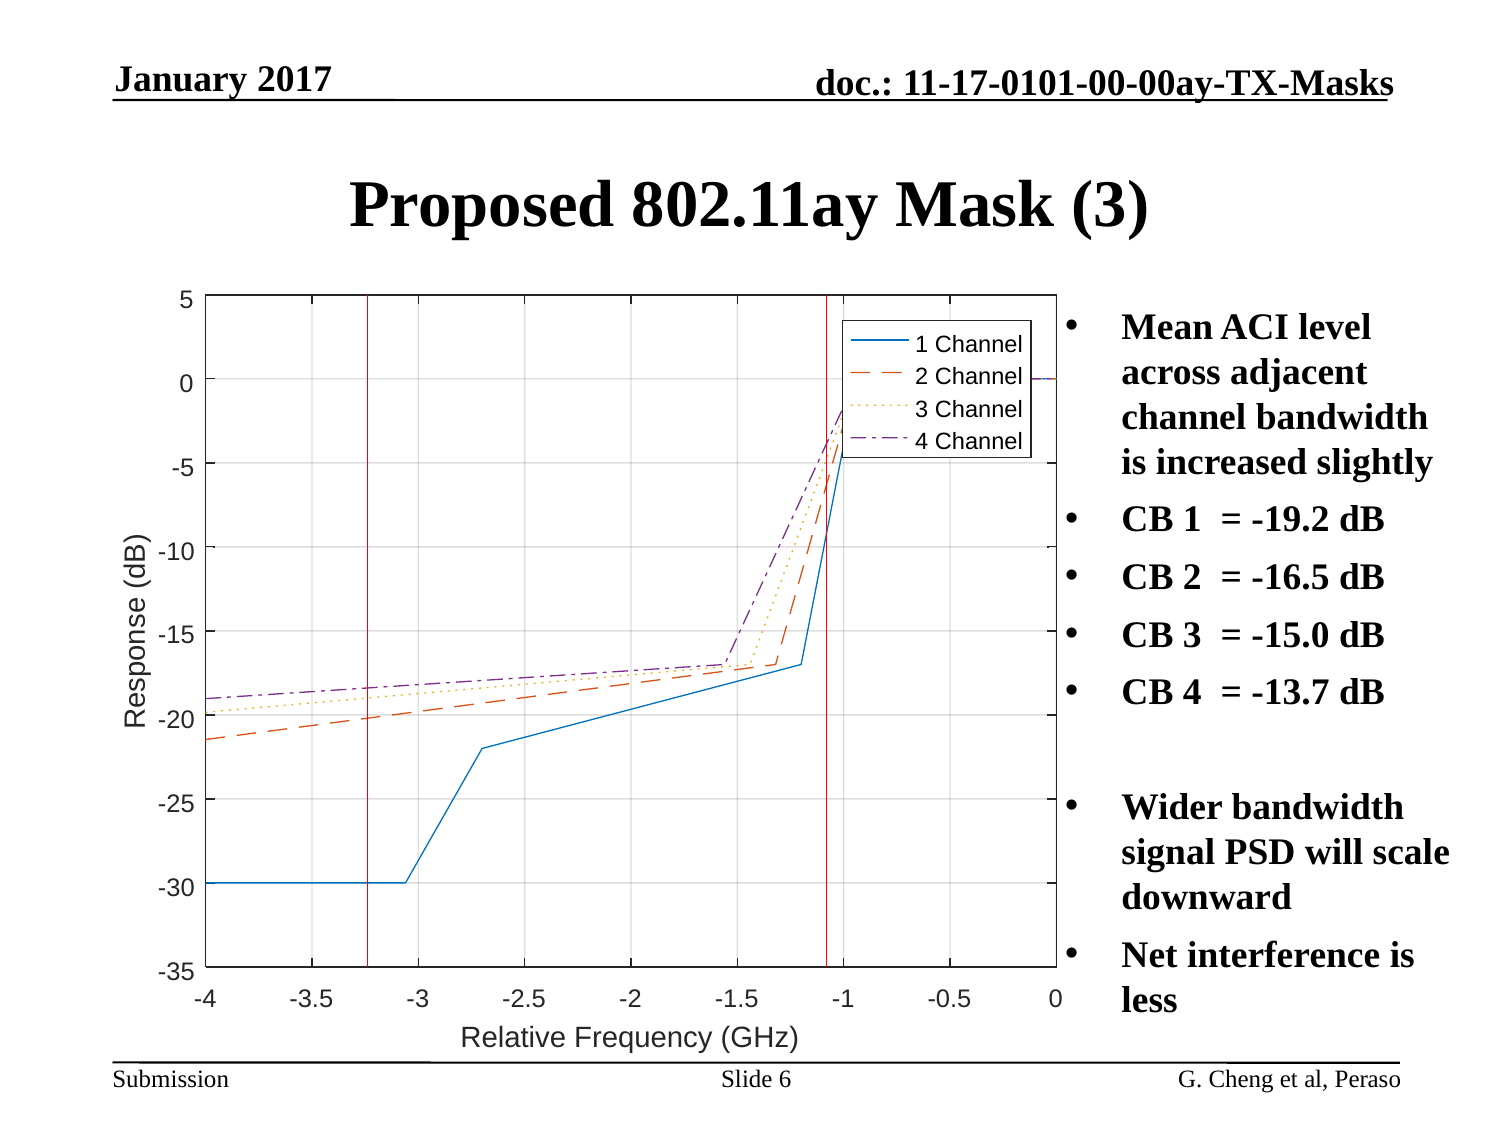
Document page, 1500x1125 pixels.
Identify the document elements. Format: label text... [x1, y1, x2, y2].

title Proposed 802.11ay Mask (3) [112, 112, 1388, 288]
list Mean ACI level across adjacent channel bandwidth is increased slightly CB 1 = -19.2 dB CB 2 = -16.5 dB CB 3 = -15.0 dB CB 4 = -13.7 dB Wider bandwidth signal PSD will scale downward Net interference is less [1163, 294, 1476, 970]
slide_number Slide 6 [712, 1065, 800, 1123]
picture [62, 233, 1159, 1056]
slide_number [114, 54, 423, 100]
footer G. Cheng et al, Peraso [878, 1061, 1402, 1093]
